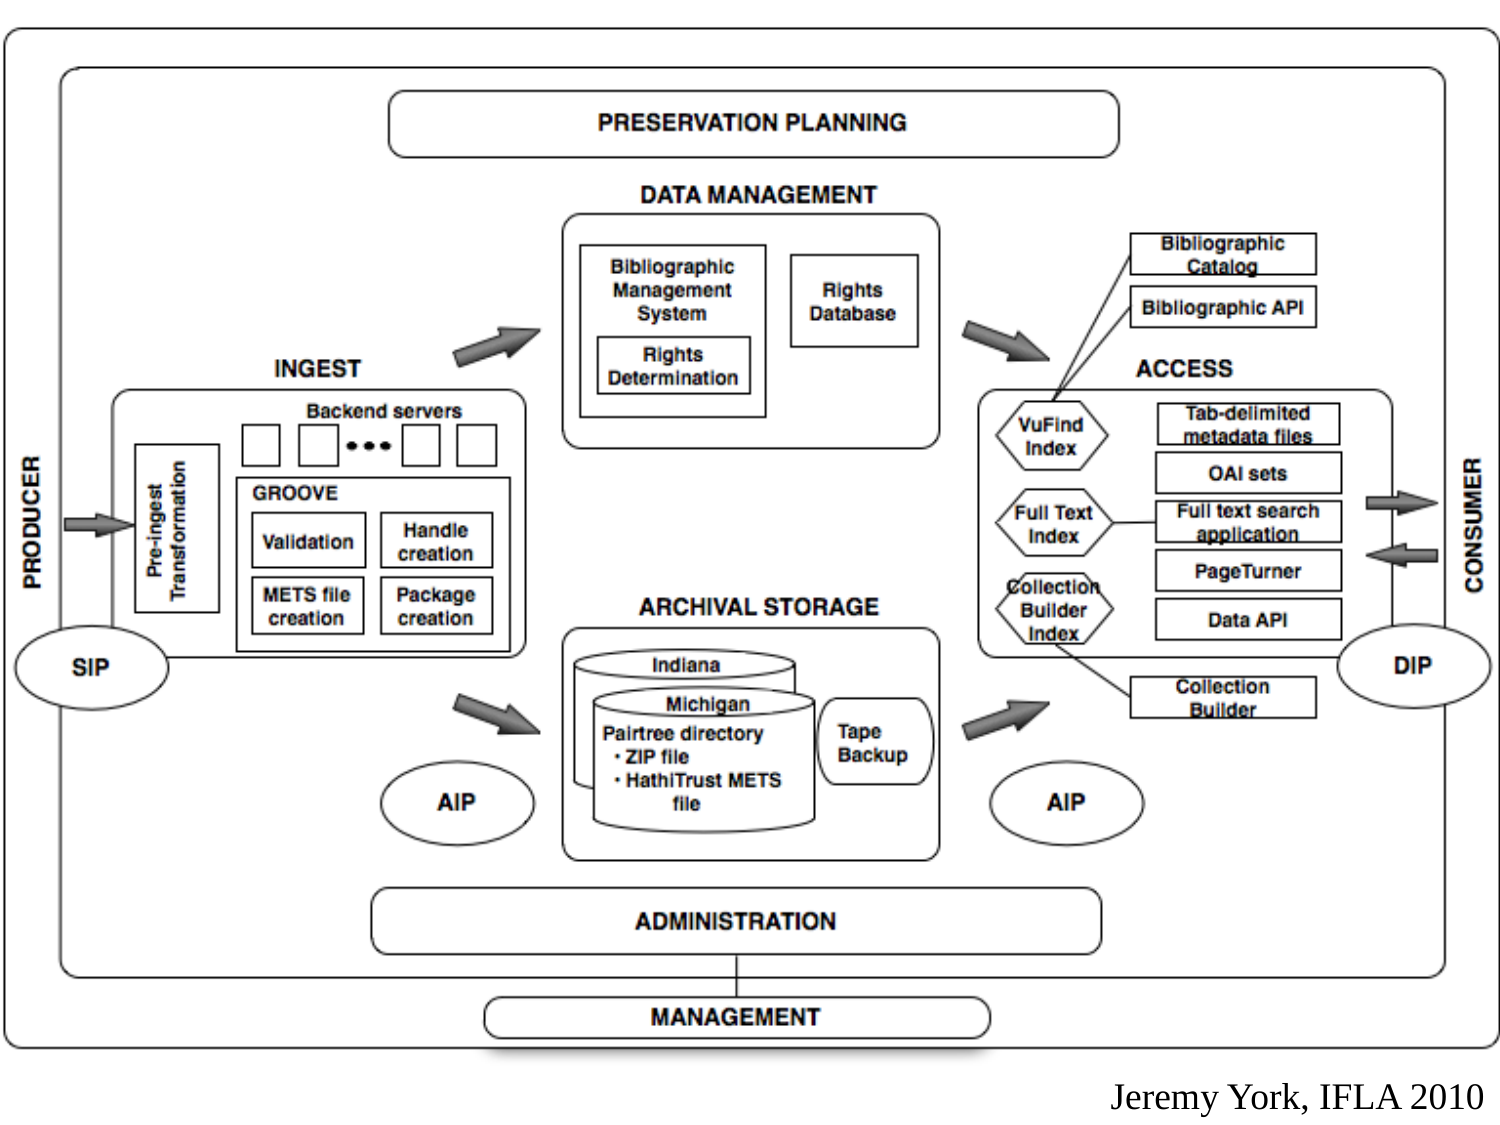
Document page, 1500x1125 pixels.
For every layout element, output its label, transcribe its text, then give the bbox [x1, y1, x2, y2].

text_box Jeremy York, IFLA 2010 [1095, 1075, 1500, 1125]
picture [0, 24, 1500, 1067]
